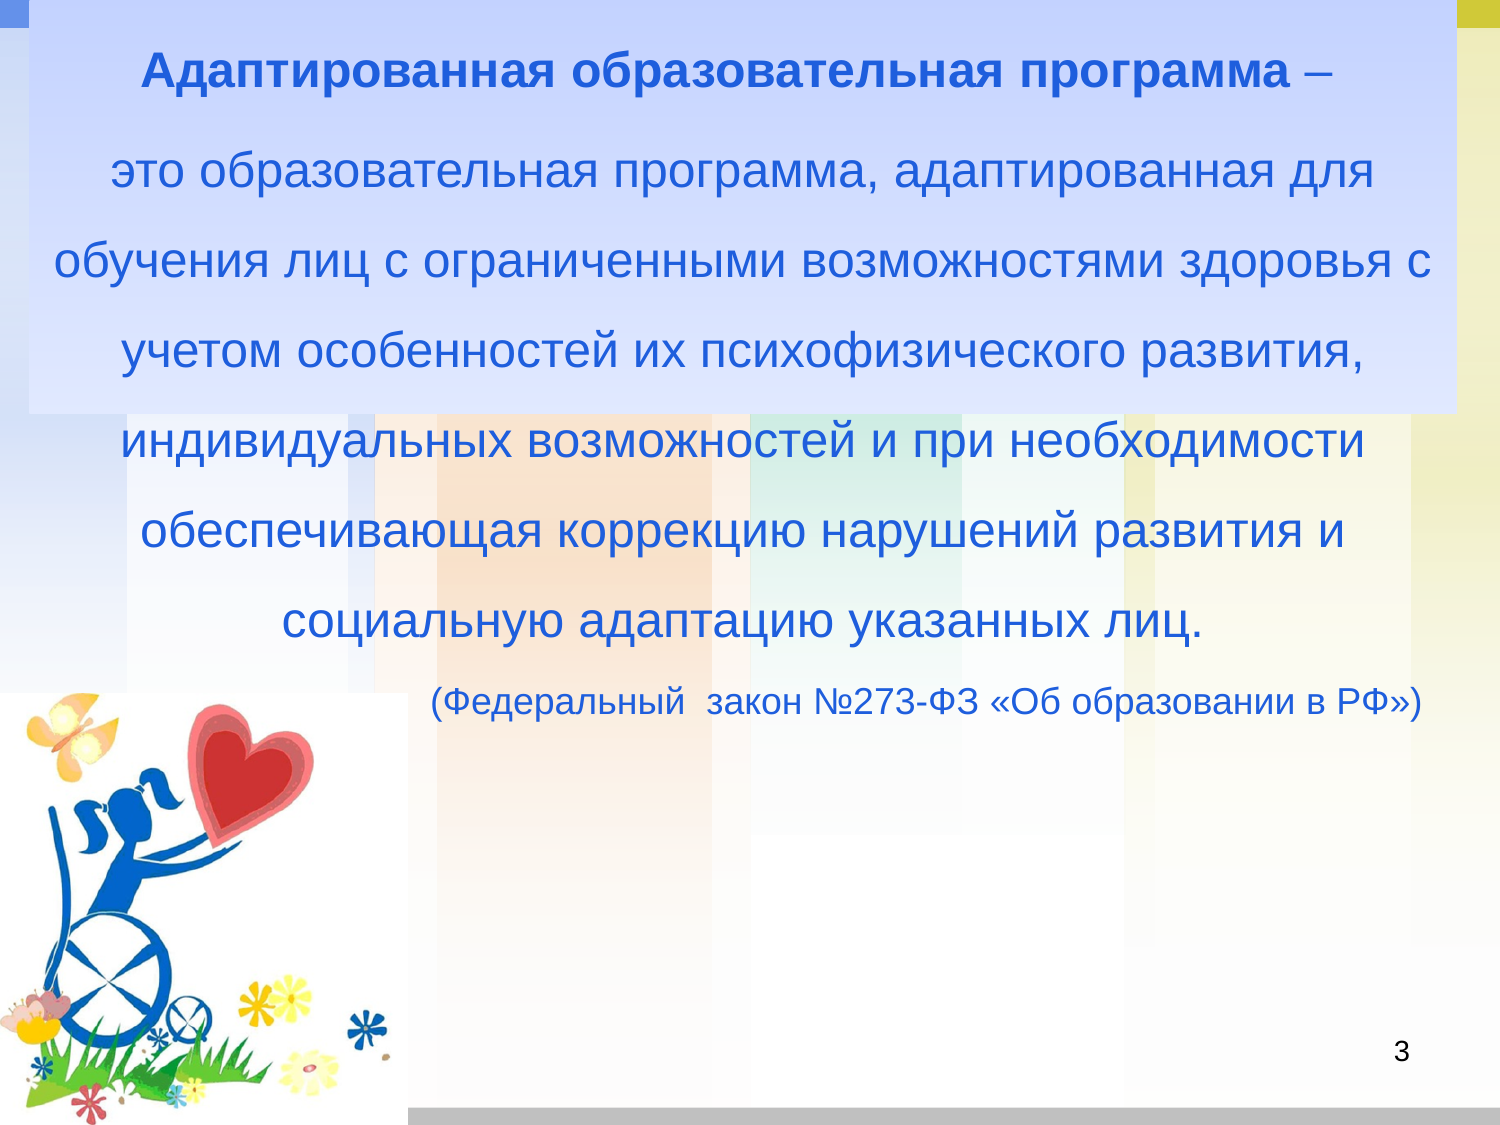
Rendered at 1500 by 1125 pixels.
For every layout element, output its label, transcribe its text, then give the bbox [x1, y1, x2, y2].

slide_number 3 [1074, 1024, 1425, 1103]
text_box [202, 43, 1469, 170]
list Адаптированная образовательная программа – это образовательная программа, адаптированная для обучения лиц с ограниченными возможностями здоровья с учетом особенностей их психофизического развития, индивидуальных возможностей и при необходимости обеспечивающая коррекцию нарушений развития и социальную адаптацию указанных лиц. (Федеральный закон №273-ФЗ «Об образовании в РФ») [29, 0, 1457, 414]
picture [0, 693, 408, 1125]
text_box [227, 68, 1494, 195]
